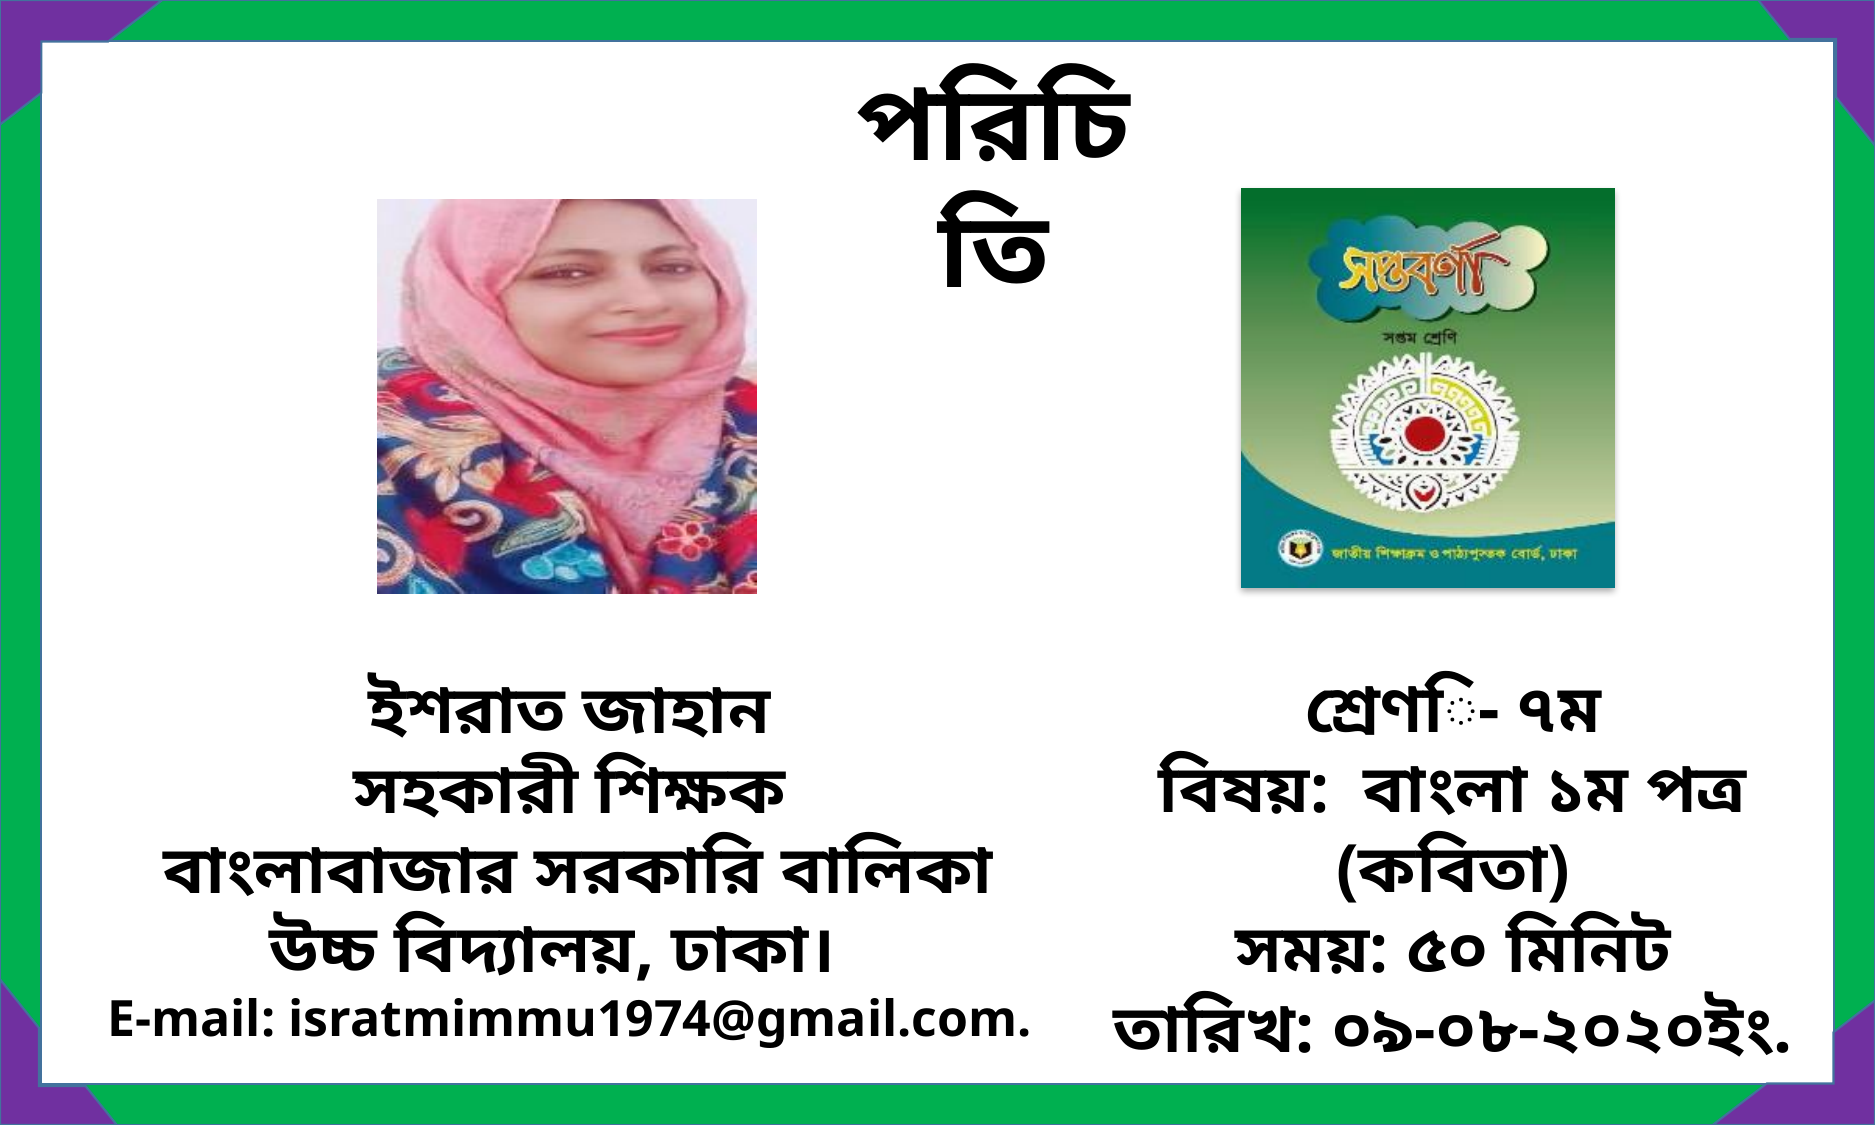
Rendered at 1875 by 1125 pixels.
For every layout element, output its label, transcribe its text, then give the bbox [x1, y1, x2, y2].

text_box ইশরাত জাহান সহকারী শিক্ষক বাংলাবাজার সরকারি বালিকা উচ্চ বিদ্যালয়, ঢাকা। E-mail: isratmimmu1974@gmail.com. [72, 660, 1067, 1055]
picture [377, 199, 757, 608]
text_box পরিচিতি [796, 47, 1191, 316]
picture [1241, 188, 1615, 588]
text_box শ্রেণি- ৭ম বিষয়: বাংলা ১ম পত্র (কবিতা) সময়: ৫০ মিনিট তারিখ: ০৯-০৮-২০২০ইং. [1077, 657, 1829, 1074]
